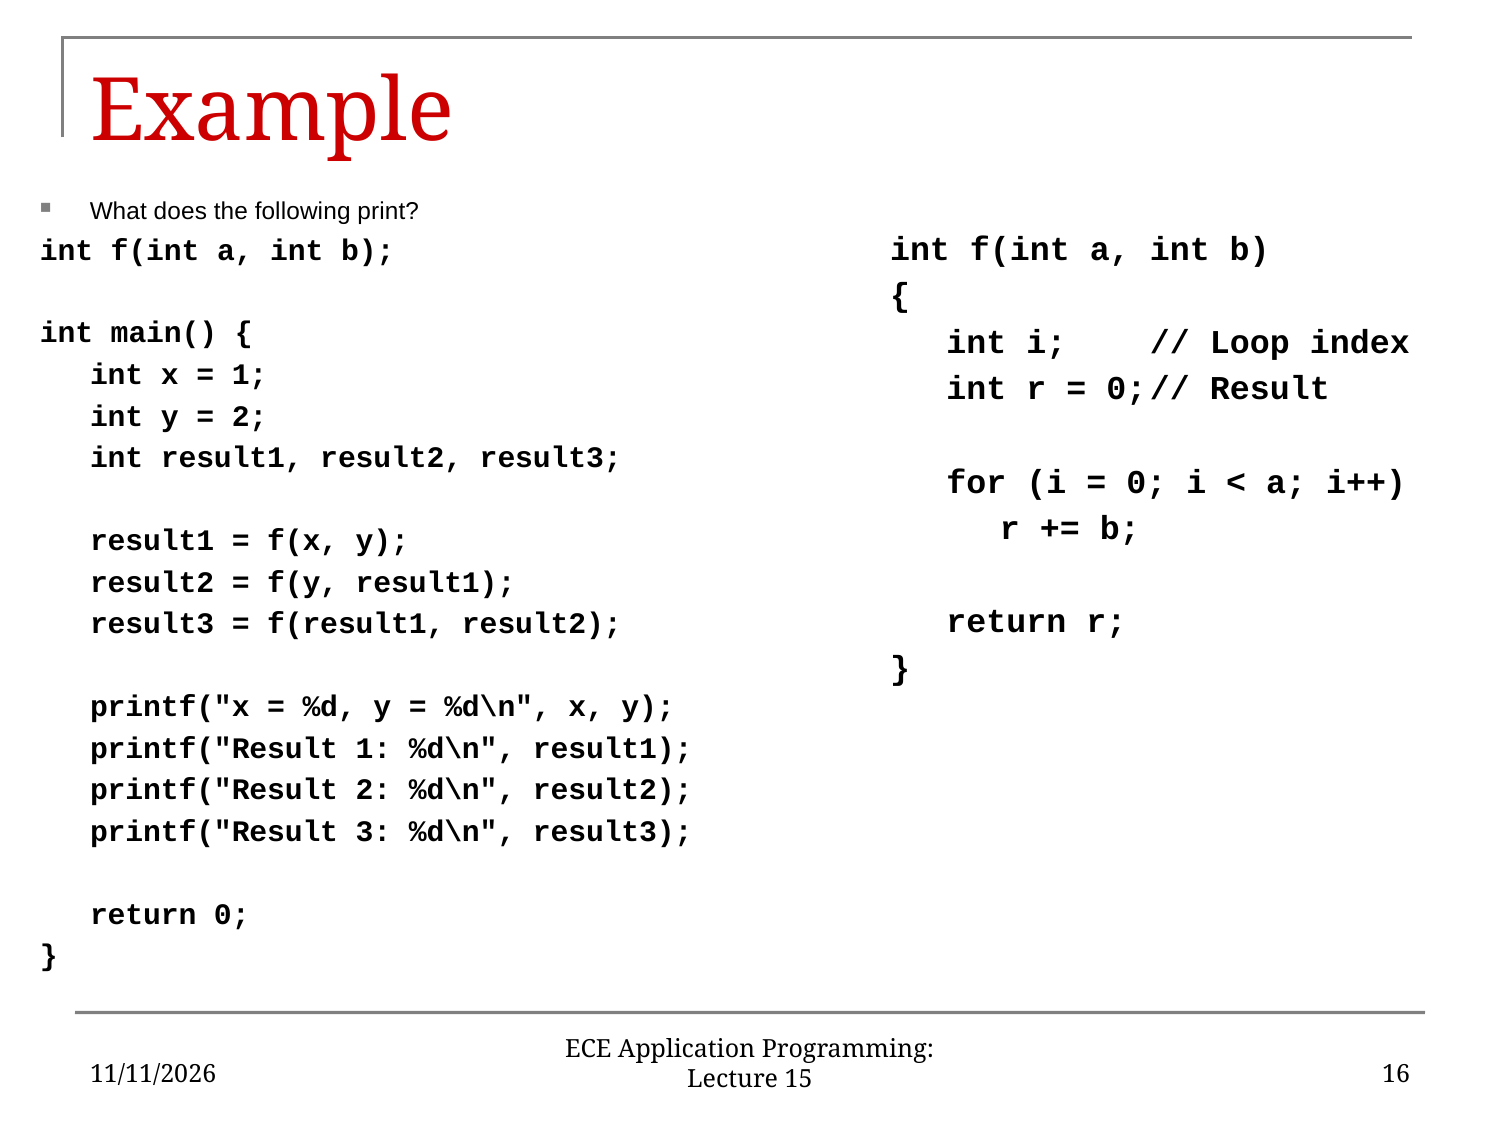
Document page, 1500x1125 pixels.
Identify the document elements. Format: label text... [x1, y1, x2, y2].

list int f(int a, int b) { int i; // Loop index int r = 0; // Result for (i = 0; i < a; i++) r += b; return r; } [875, 219, 1500, 1038]
slide_number 16 [1074, 1023, 1426, 1100]
list What does the following print? int f(int a, int b); int main() { int x = 1; int y = 2; int result1, result2, result3; result1 = f(x, y); result2 = f(y, result1); result3 = f(result1, result2); printf("x = %d, y = %d\n", x, y); printf("Result 1: %d\n", result1); printf("Result 2: %d\n", result2); printf("Result 3: %d\n", result3); return 0; } [24, 187, 800, 1006]
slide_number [74, 1023, 426, 1100]
title Example [75, 45, 1425, 163]
footer ECE Application Programming: Lecture 15 [512, 1024, 988, 1101]
